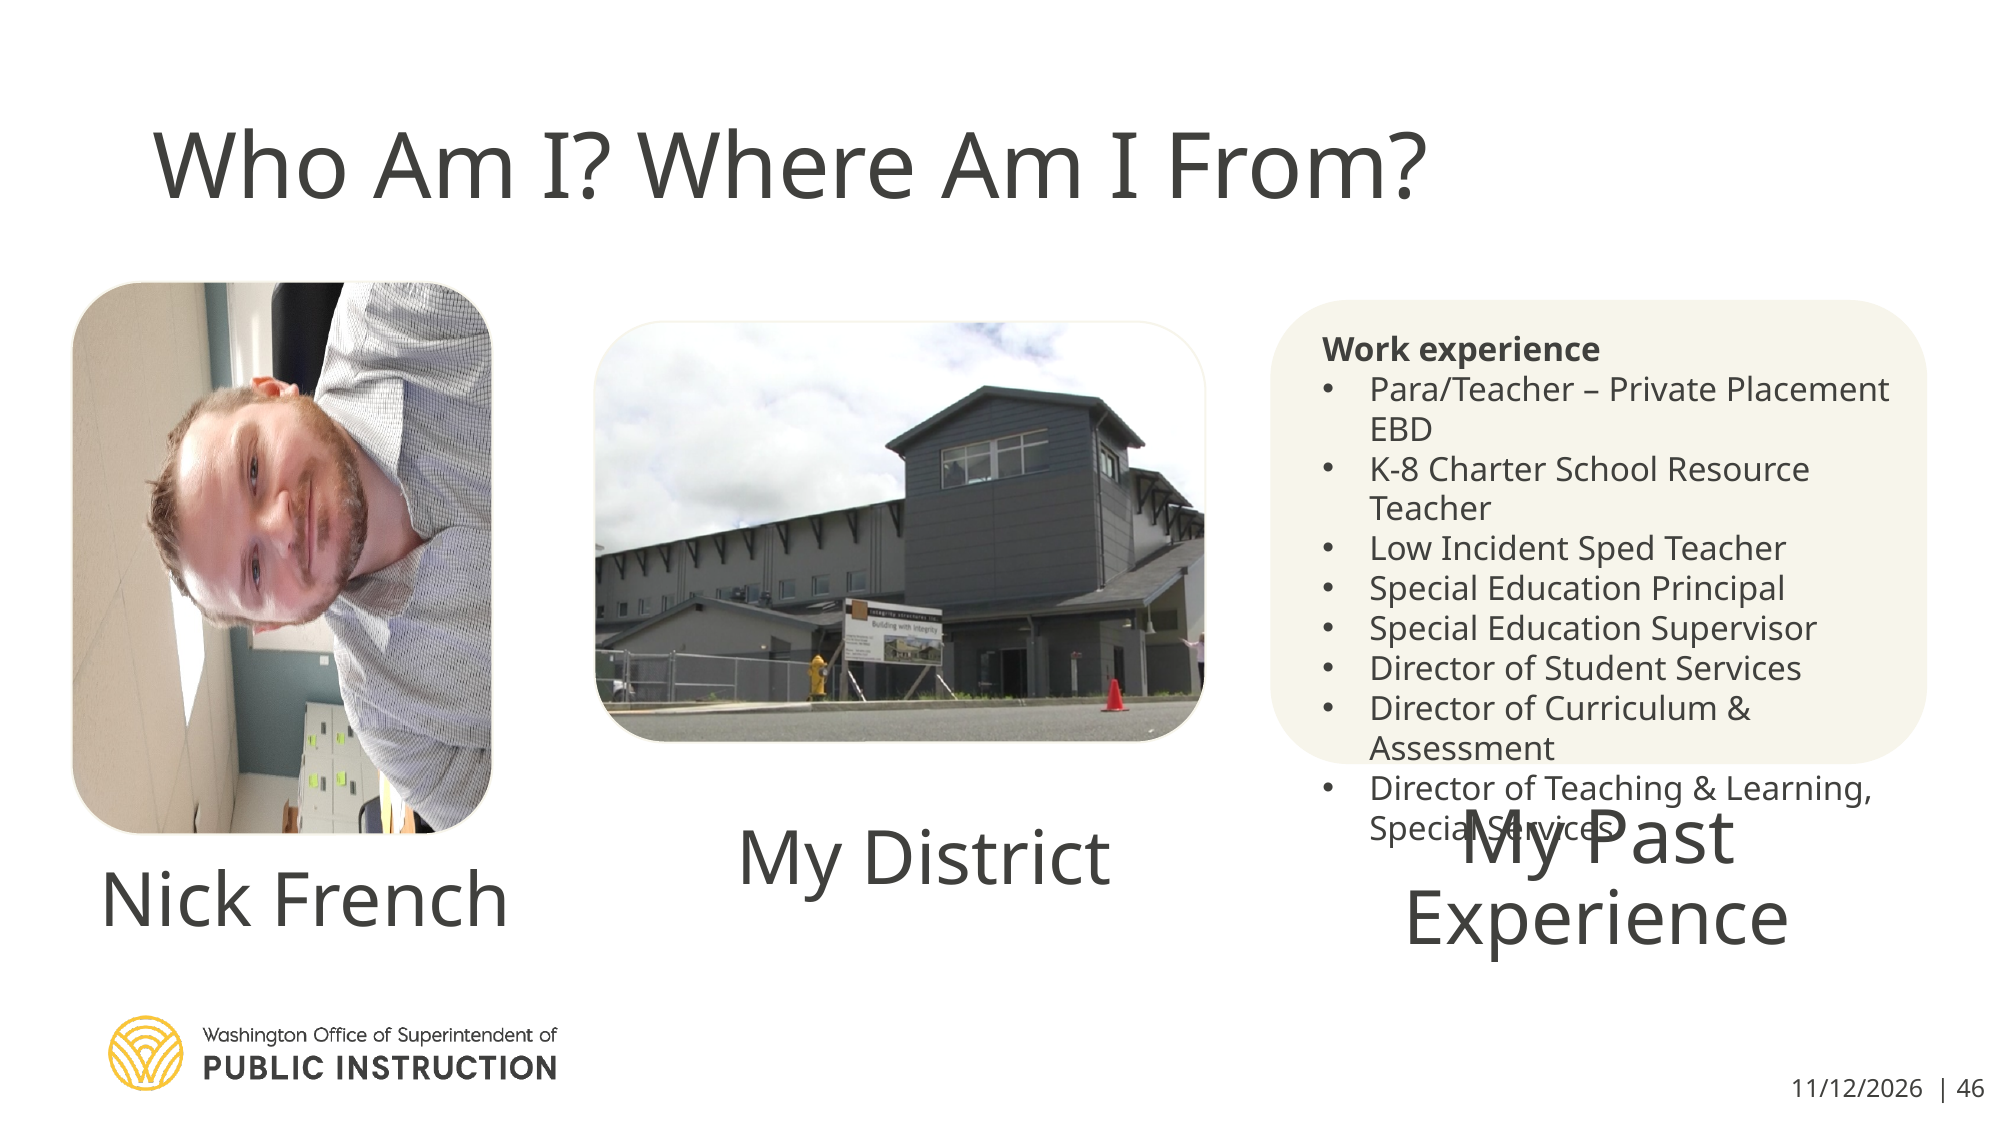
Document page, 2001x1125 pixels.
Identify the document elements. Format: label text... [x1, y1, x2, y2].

picture [108, 1015, 558, 1091]
title Who Am I? Where Am I From? Nick [137, 59, 1863, 239]
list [0, 239, 2000, 998]
text_box 3/11/2020 | 46 [1549, 1065, 2000, 1125]
